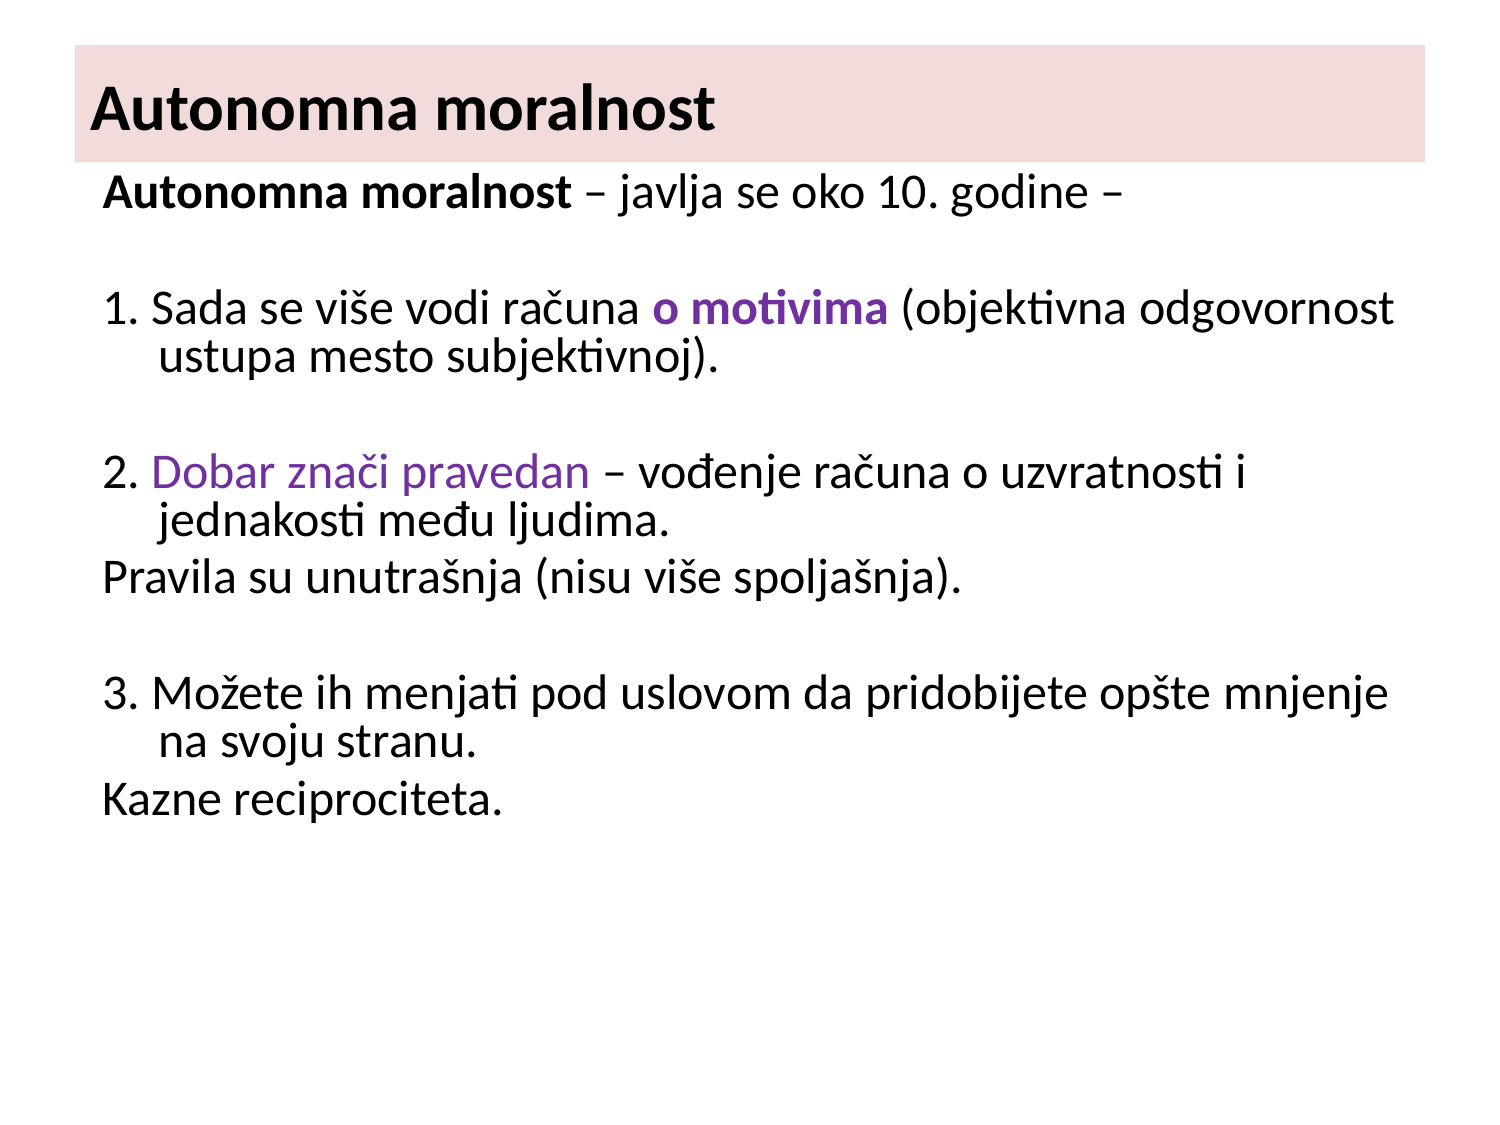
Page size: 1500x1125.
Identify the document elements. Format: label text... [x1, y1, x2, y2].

list Autonomna moralnost – javlja se oko 10. godine – 1. Sada se više vodi računa o motivima (objektivna odgovornost ustupa mesto subjektivnoj). 2. Dobar znači pravedan – vođenje računa o uzvratnosti i jednakosti među ljudima. Pravila su unutrašnja (nisu više spoljašnja). 3. Možete ih menjati pod uslovom da pridobijete opšte mnjenje na svoju stranu. Kazne reciprociteta. [87, 162, 1438, 1100]
title Autonomna moralnost [75, 45, 1425, 163]
